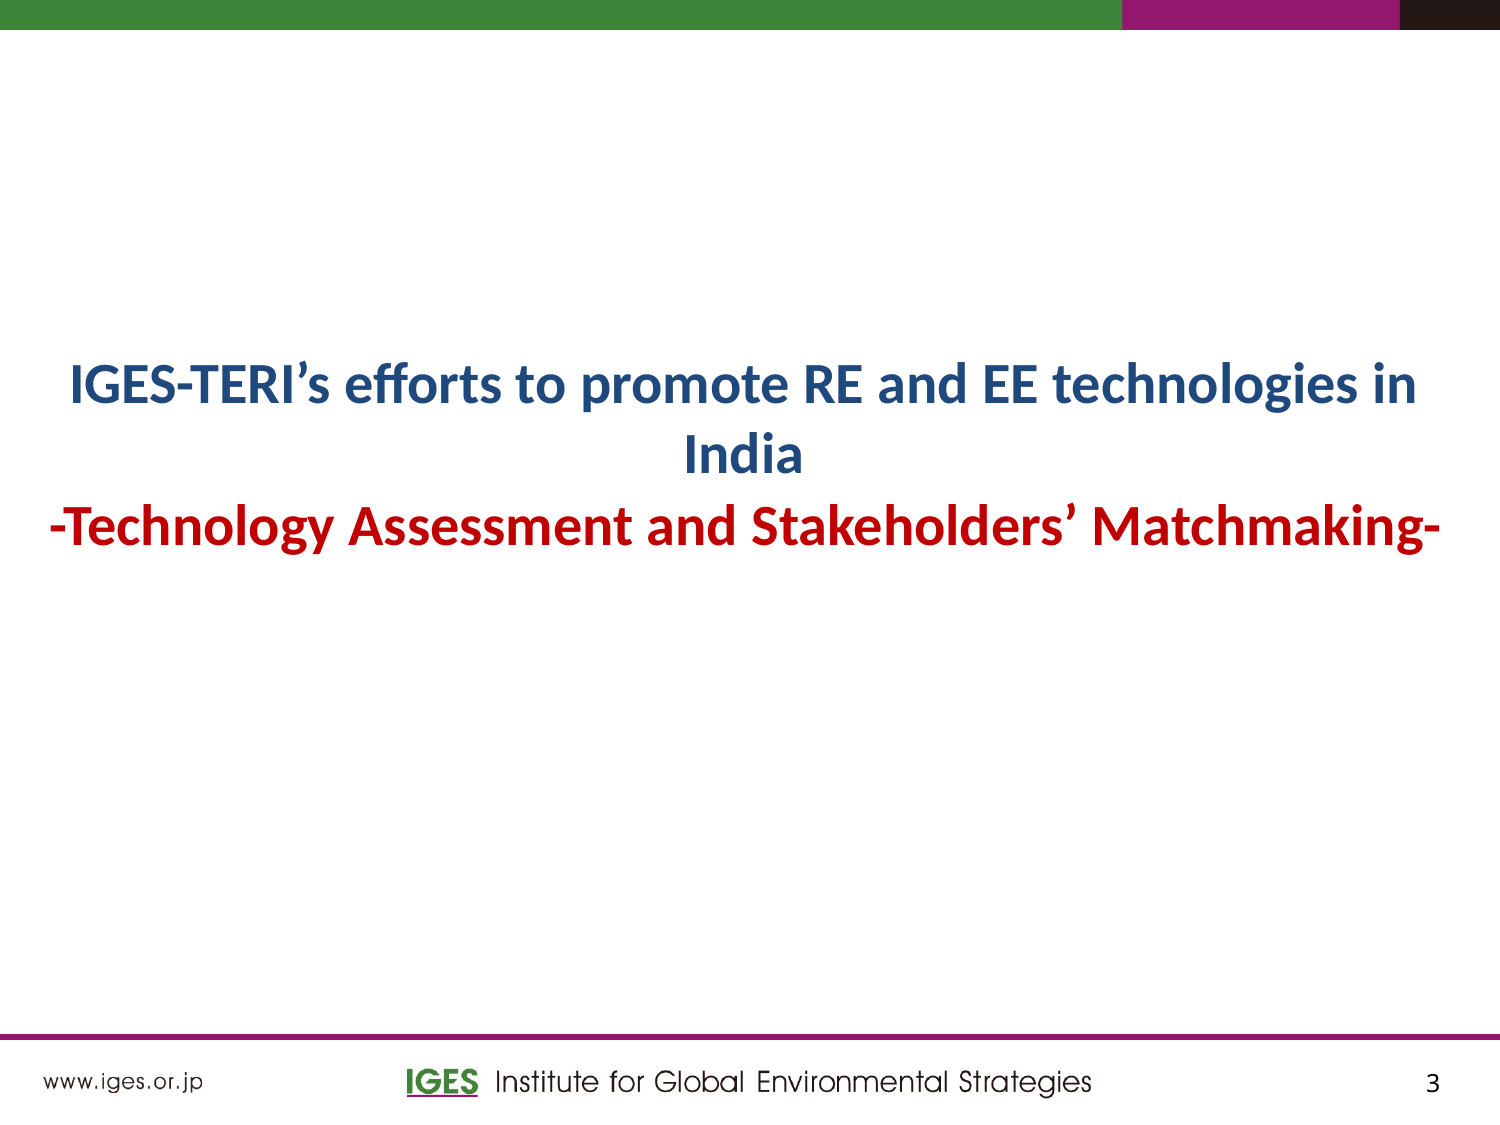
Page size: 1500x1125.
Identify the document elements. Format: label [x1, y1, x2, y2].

picture [0, 0, 1500, 30]
picture [407, 1066, 1093, 1099]
text_box [15, 337, 1474, 566]
picture [43, 1072, 202, 1093]
